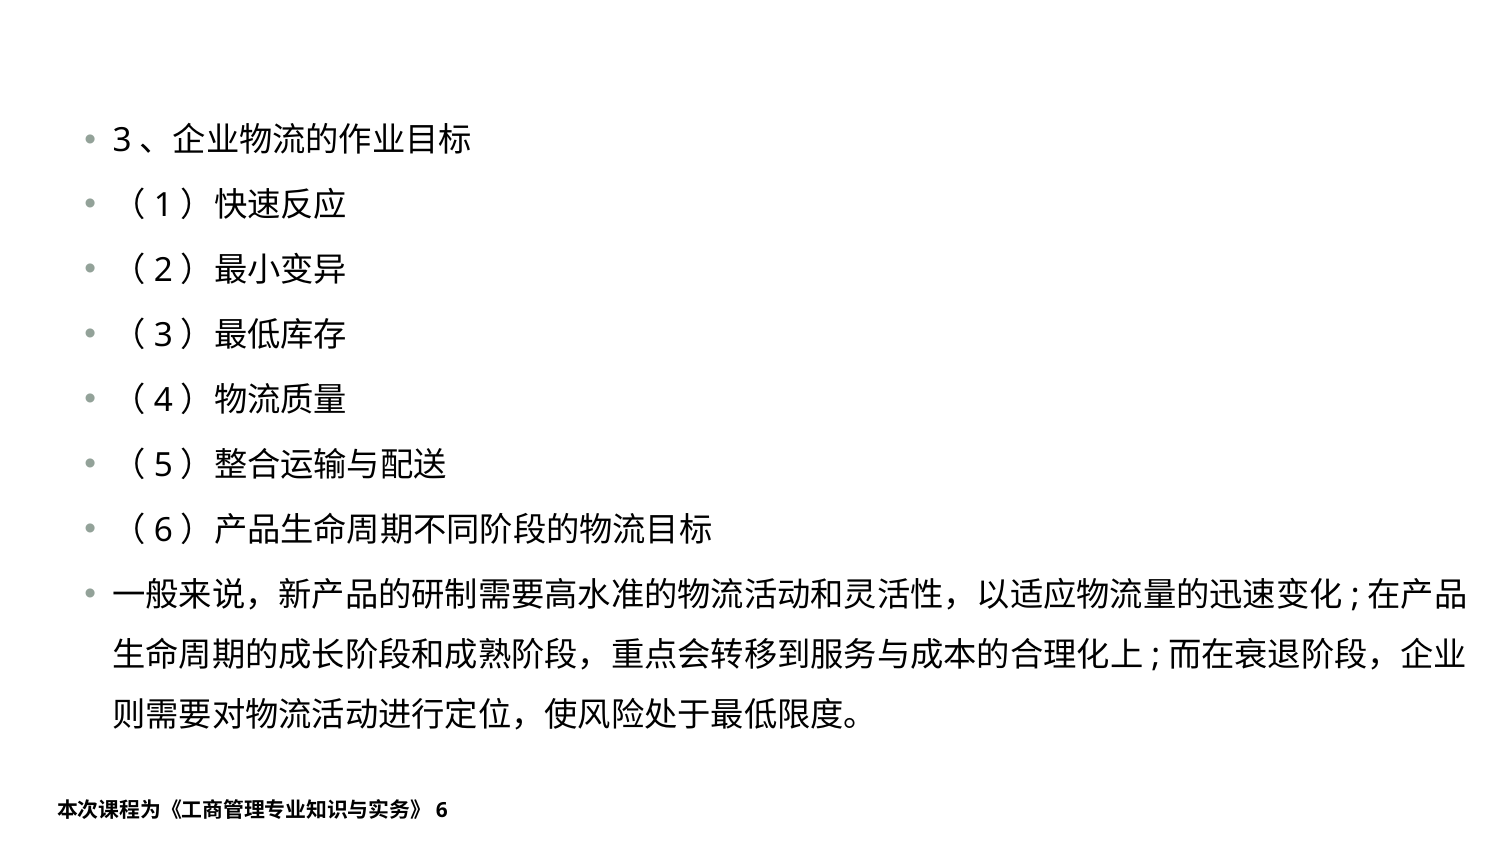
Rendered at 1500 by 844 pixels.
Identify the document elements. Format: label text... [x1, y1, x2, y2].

list 3、企业物流的作业目标 （1）快速反应 （2）最小变异 （3）最低库存 （4）物流质量 （5）整合运输与配送 （6）产品生命周期不同阶段的物流目标 一般来说，新产品的研制需要高水准的物流活动和灵活性，以适应物流量的迅速变化;在产品生命周期的成长阶段和成熟阶段，重点会转移到服务与成本的合理化上;而在衰退阶段，企业则需要对物流活动进行定位，使风险处于最低限度。 [55, 91, 1500, 753]
